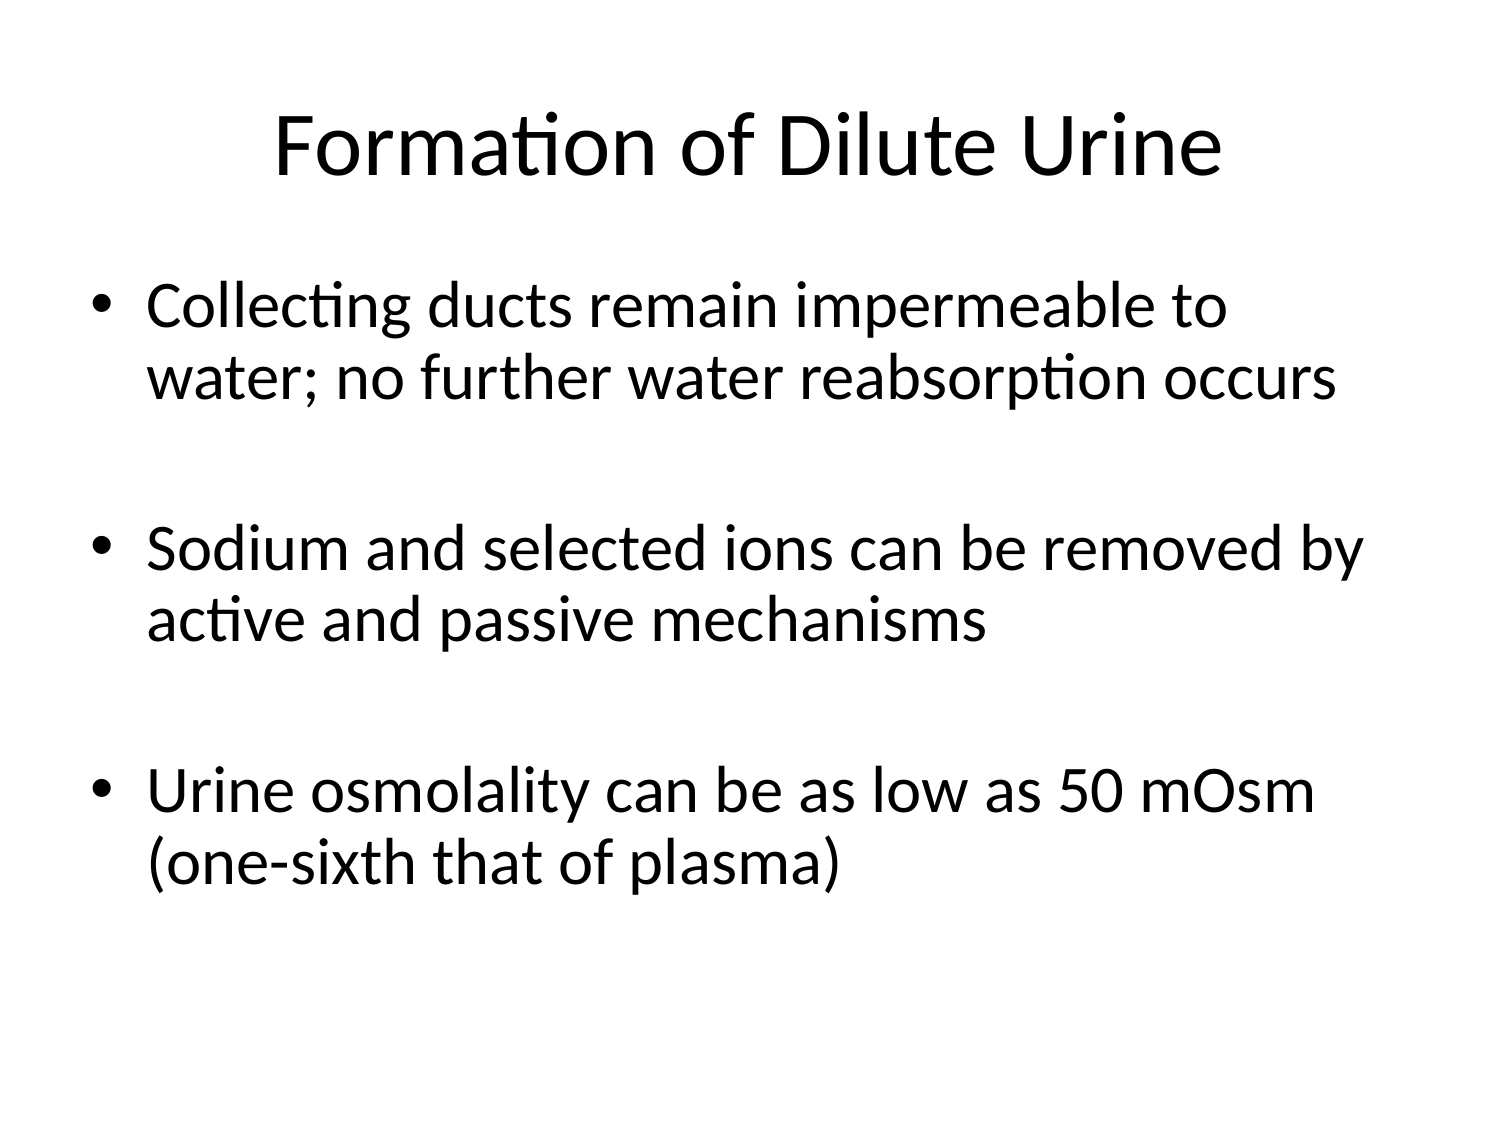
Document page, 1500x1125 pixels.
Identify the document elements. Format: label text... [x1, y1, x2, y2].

list Collecting ducts remain impermeable to water; no further water reabsorption occurs Sodium and selected ions can be removed by active and passive mechanisms Urine osmolality can be as low as 50 mOsm (one-sixth that of plasma) [75, 262, 1425, 1005]
title Formation of Dilute Urine [75, 45, 1425, 233]
